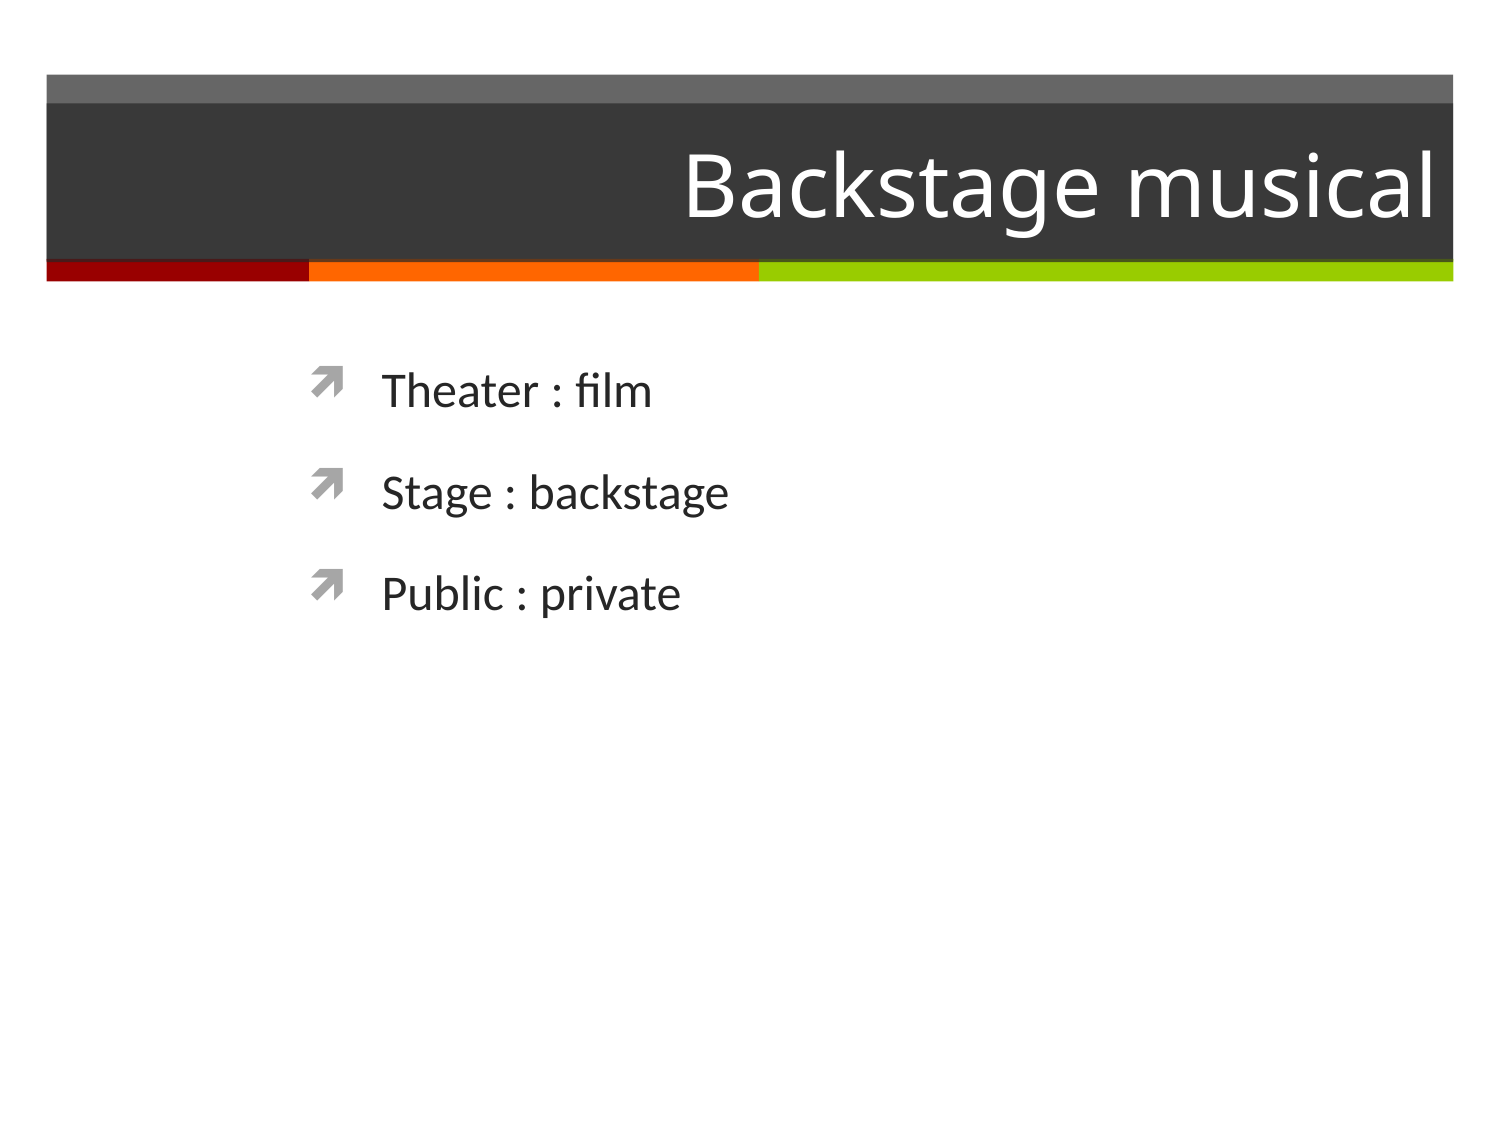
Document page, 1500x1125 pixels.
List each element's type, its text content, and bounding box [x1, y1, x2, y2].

list Theater : film Stage : backstage Public : private [292, 350, 1454, 1005]
title Backstage musical [46, 103, 1454, 263]
